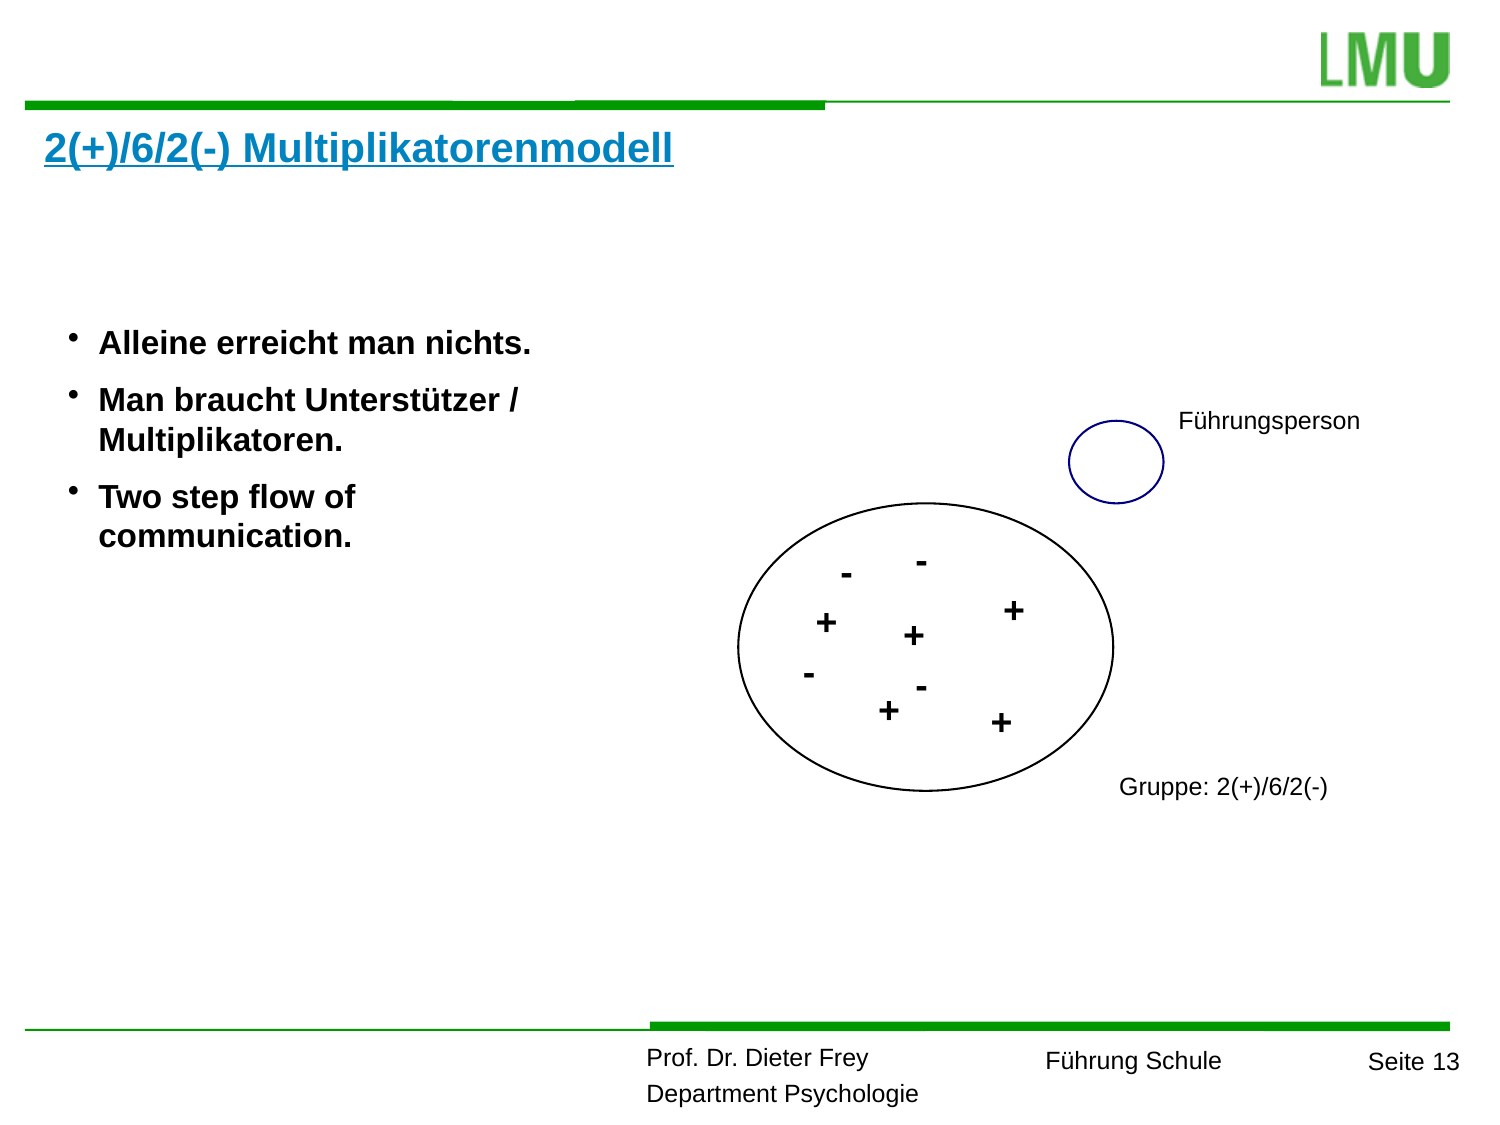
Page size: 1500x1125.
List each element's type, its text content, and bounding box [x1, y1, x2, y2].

picture [1321, 32, 1450, 88]
text_box [1069, 420, 1164, 504]
text_box Gruppe: 2(+)/6/2(-) [1104, 763, 1388, 808]
text_box Alleine erreicht man nichts. Man braucht Unterstützer / Multiplikatoren. Two step flow of communication. [53, 314, 620, 619]
title 2(+)/6/2(-) Multiplikatorenmodell [29, 113, 1317, 214]
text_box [737, 503, 1114, 792]
text_box Führungsperson [1163, 397, 1424, 442]
